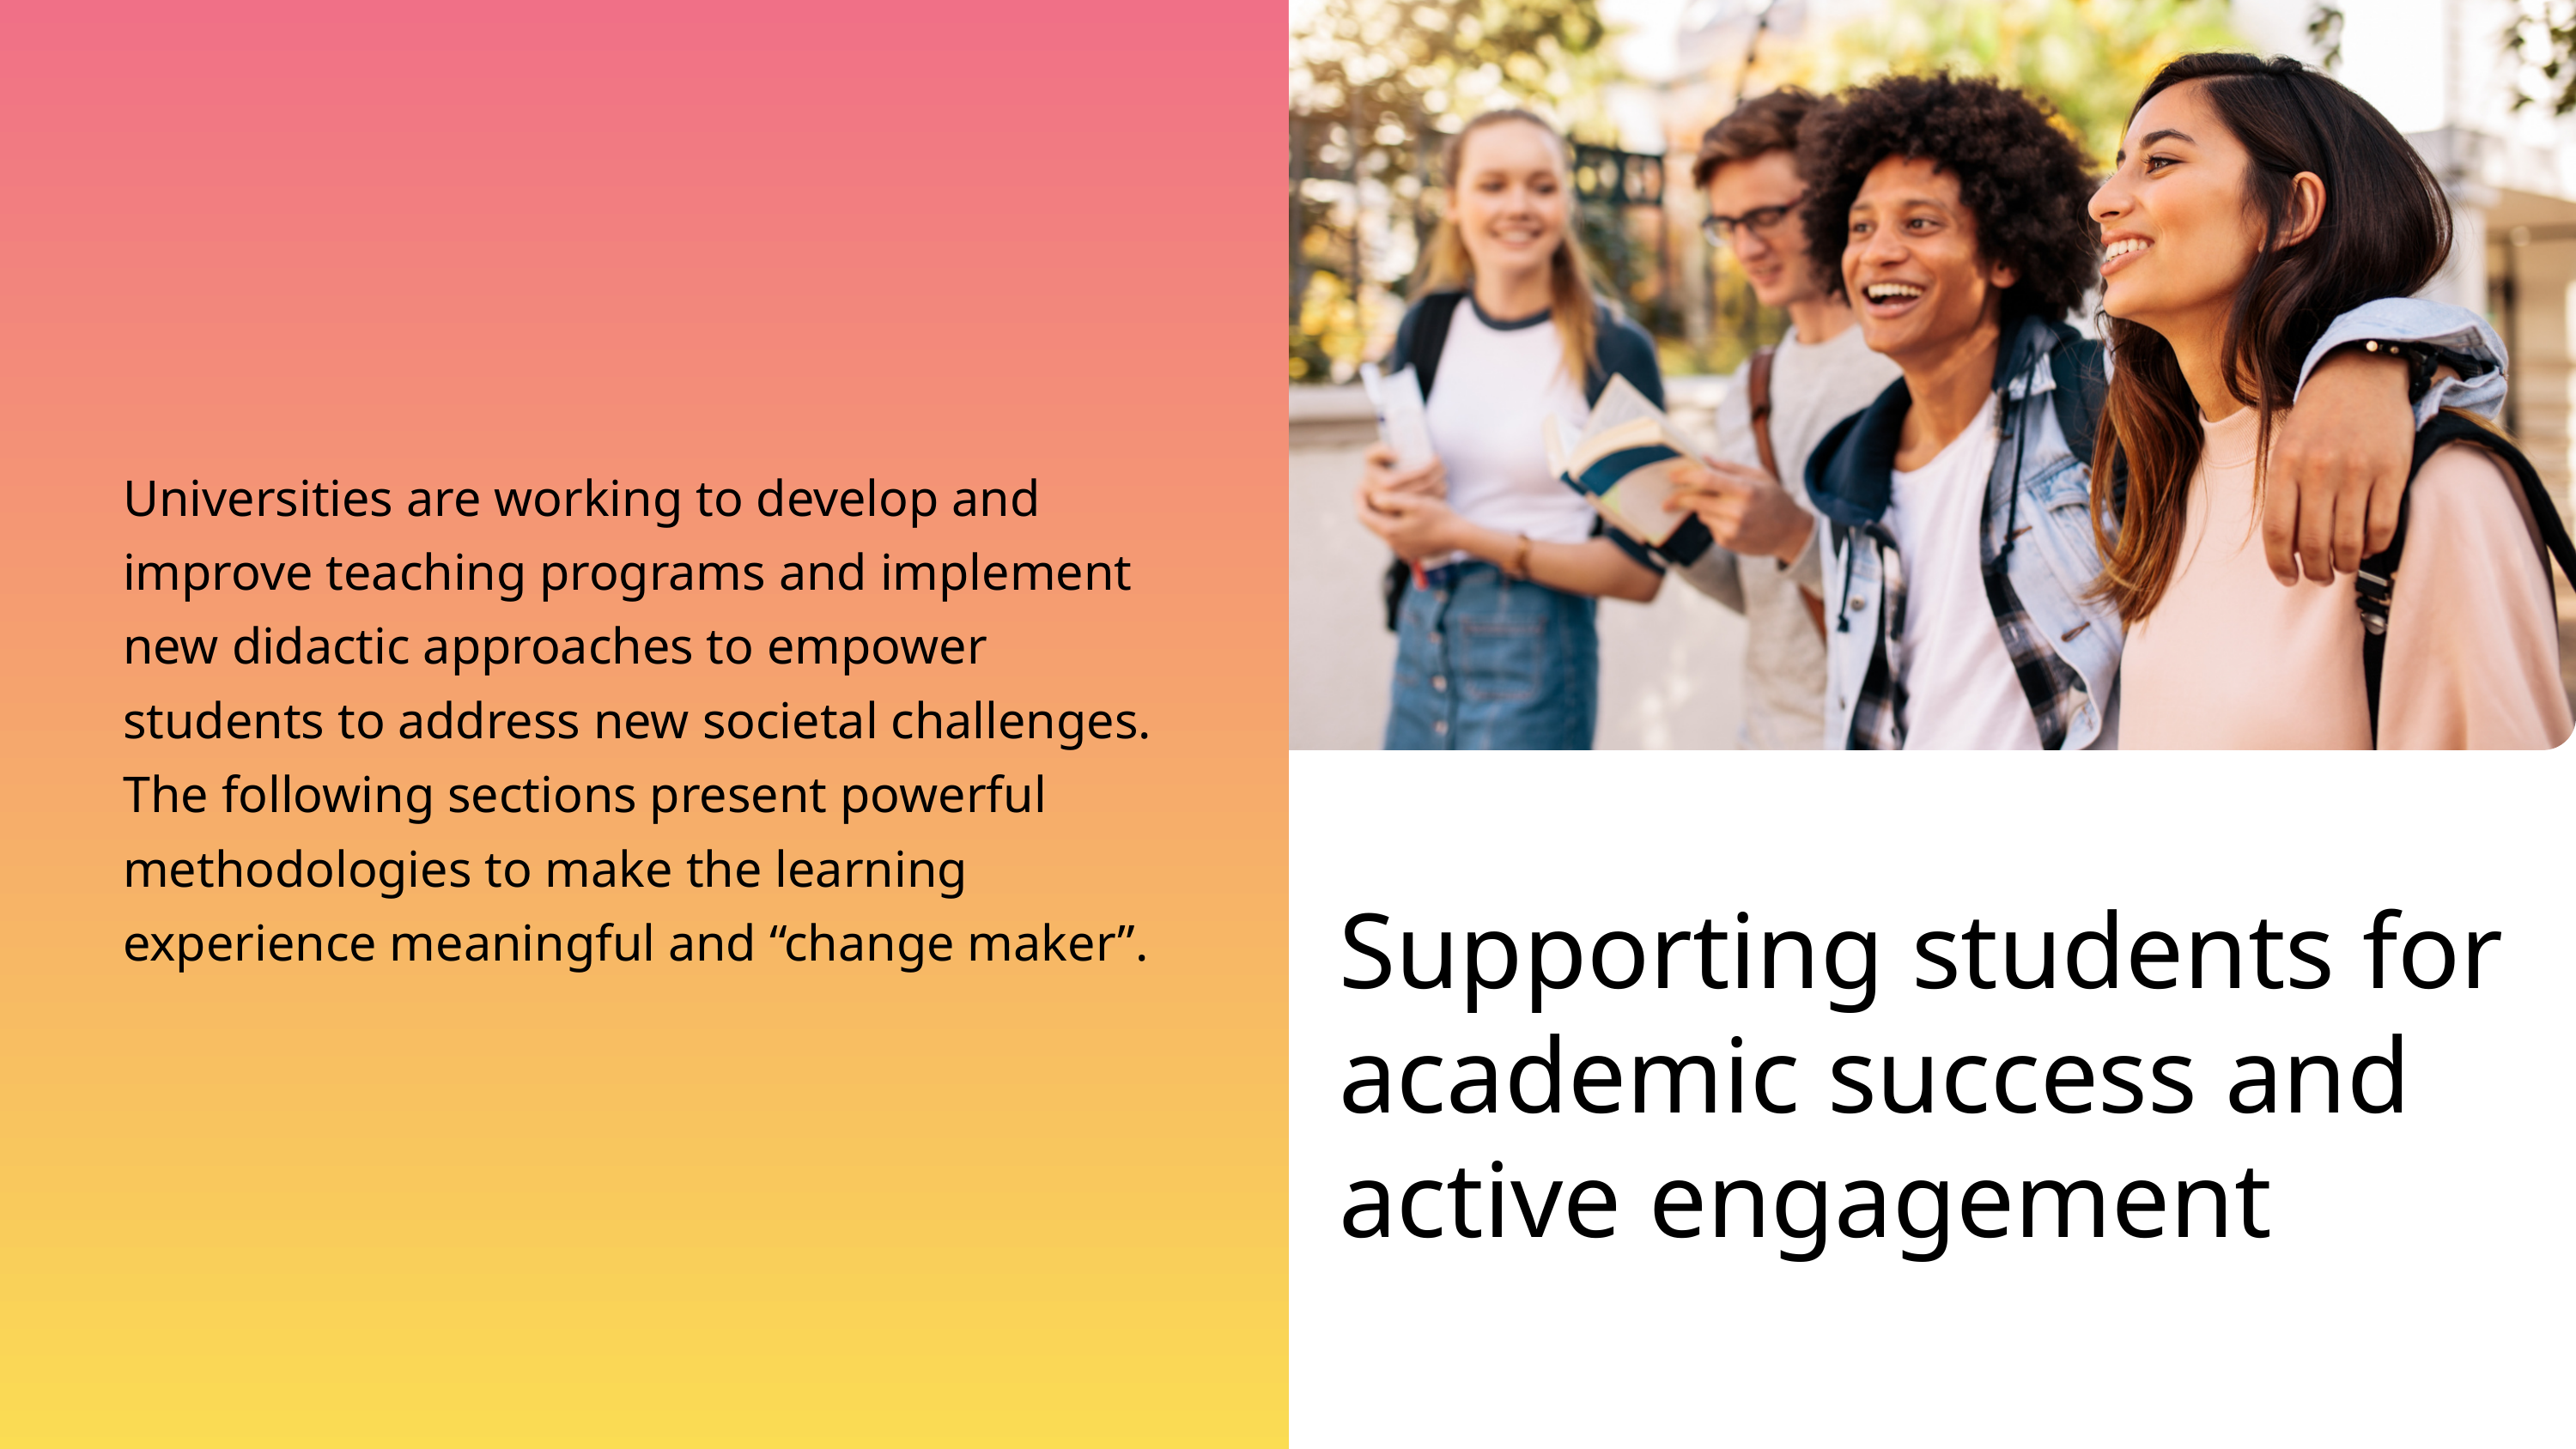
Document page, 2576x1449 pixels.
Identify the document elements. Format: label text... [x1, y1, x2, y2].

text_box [0, 0, 1289, 1449]
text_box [1291, 0, 2576, 751]
text_box Supporting students for academic success and active engagement [1339, 884, 2550, 1258]
